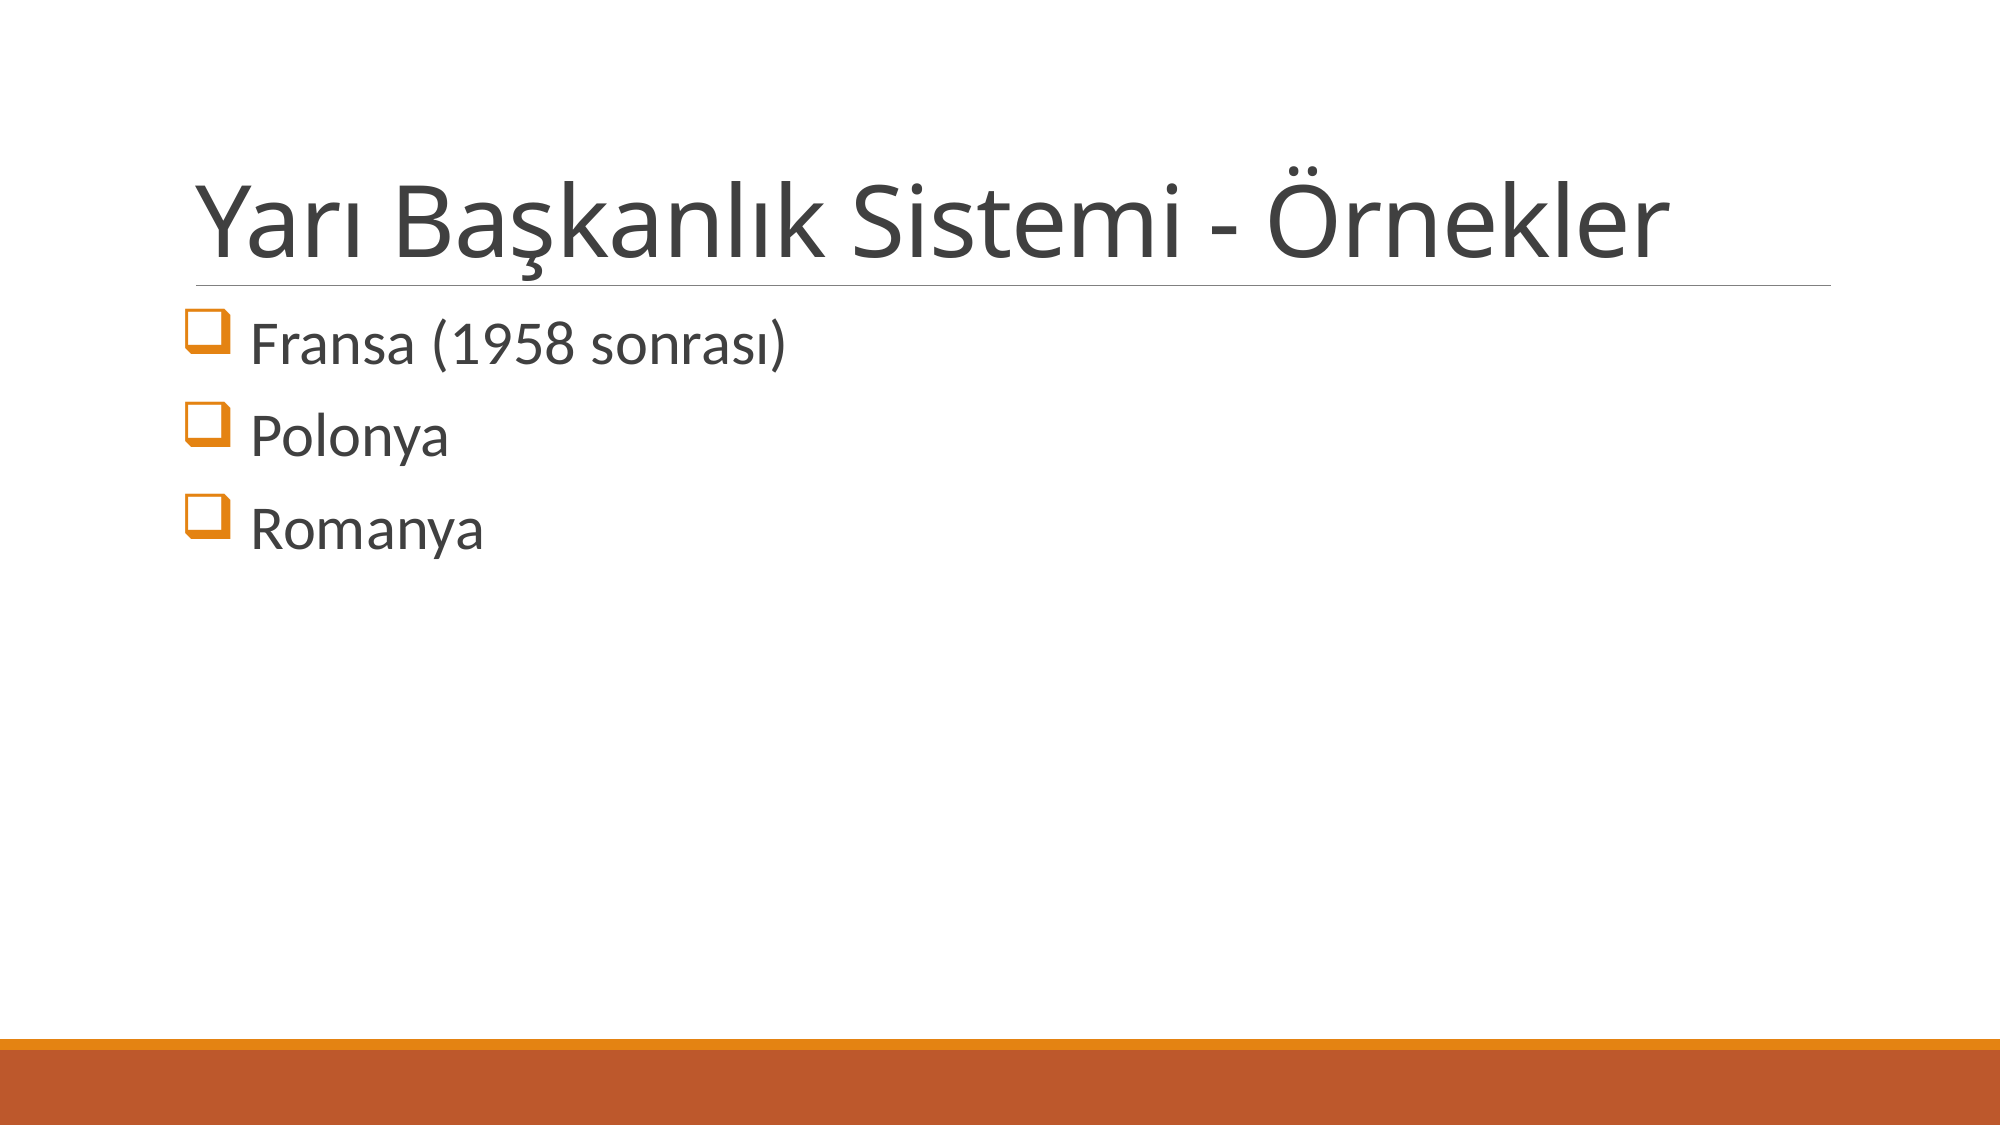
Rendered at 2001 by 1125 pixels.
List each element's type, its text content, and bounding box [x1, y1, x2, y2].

list Fransa (1958 sonrası) Polonya Romanya [180, 302, 1830, 963]
title Yarı Başkanlık Sistemi - Örnekler [180, 47, 1830, 285]
